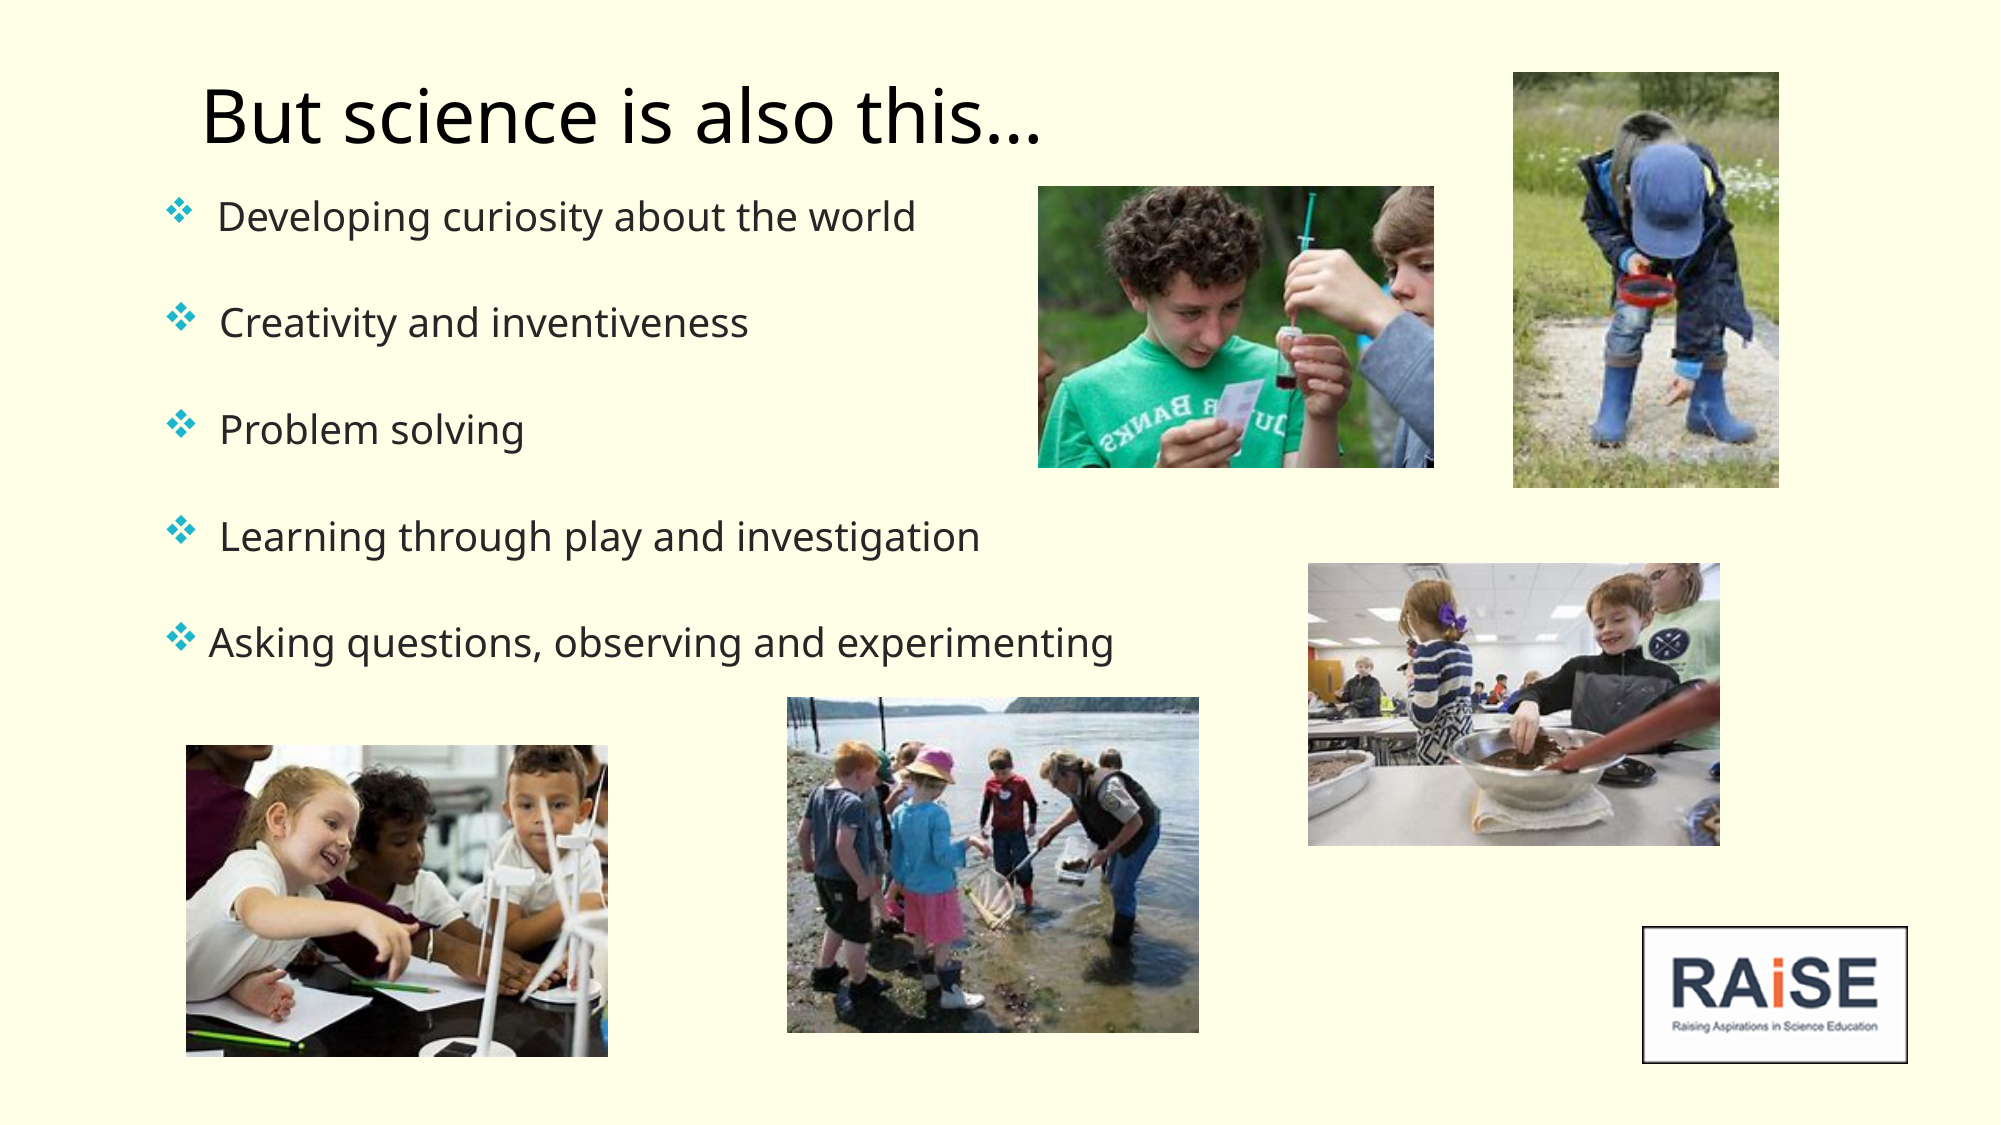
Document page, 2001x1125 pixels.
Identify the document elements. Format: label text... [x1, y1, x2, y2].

text_box Developing curiosity about the world Creativity and inventiveness Problem solving Learning through play and investigation Asking questions, observing and experimenting [148, 190, 1277, 674]
picture [1513, 72, 1779, 488]
text_box But science is also this… [186, 60, 1814, 166]
picture [185, 745, 608, 1057]
picture [1642, 926, 1908, 1065]
picture [787, 697, 1199, 1033]
picture [1038, 186, 1434, 468]
picture [1308, 563, 1720, 846]
